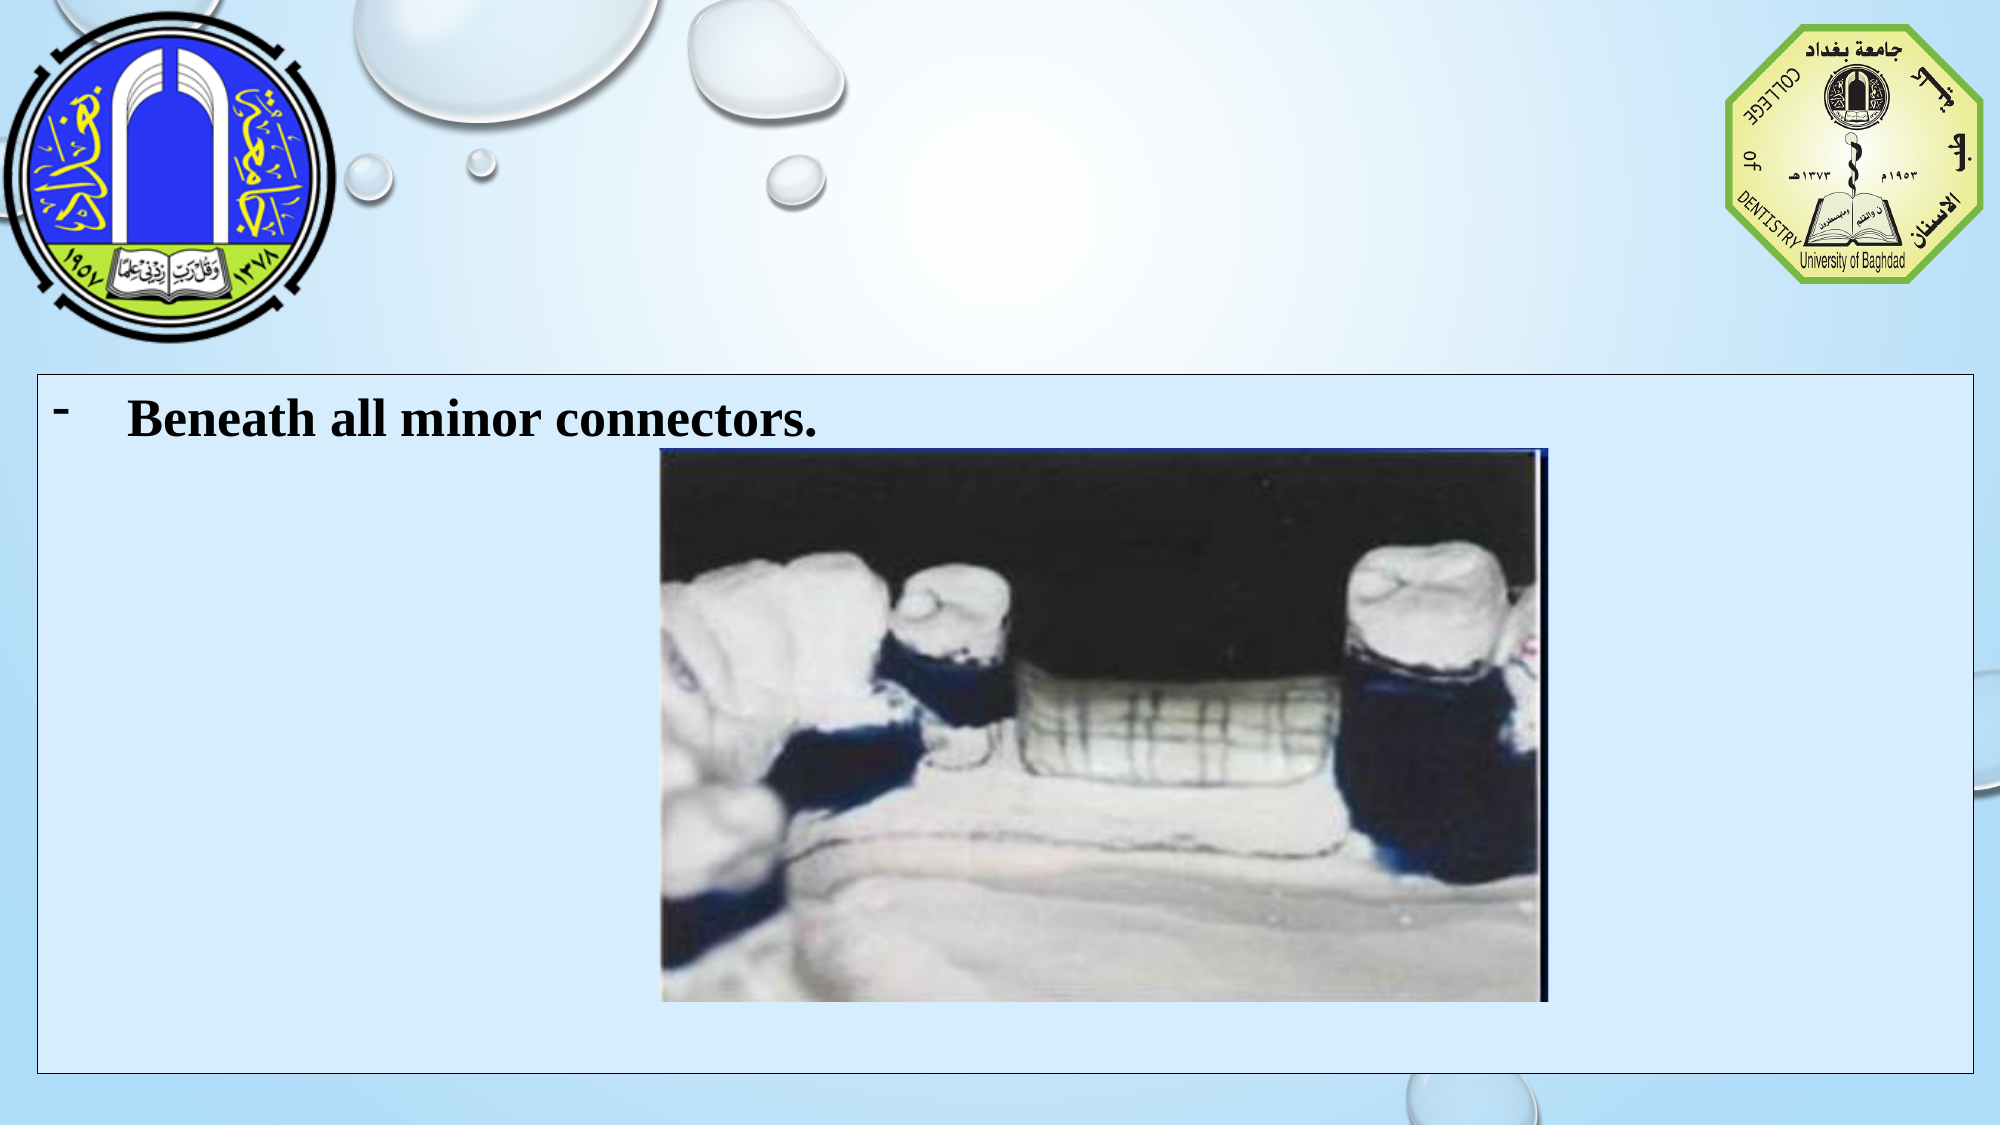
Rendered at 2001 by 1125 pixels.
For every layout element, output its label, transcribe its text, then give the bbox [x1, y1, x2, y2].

subtitle Beneath all minor connectors. [37, 374, 1974, 1074]
picture [0, 0, 2000, 1125]
